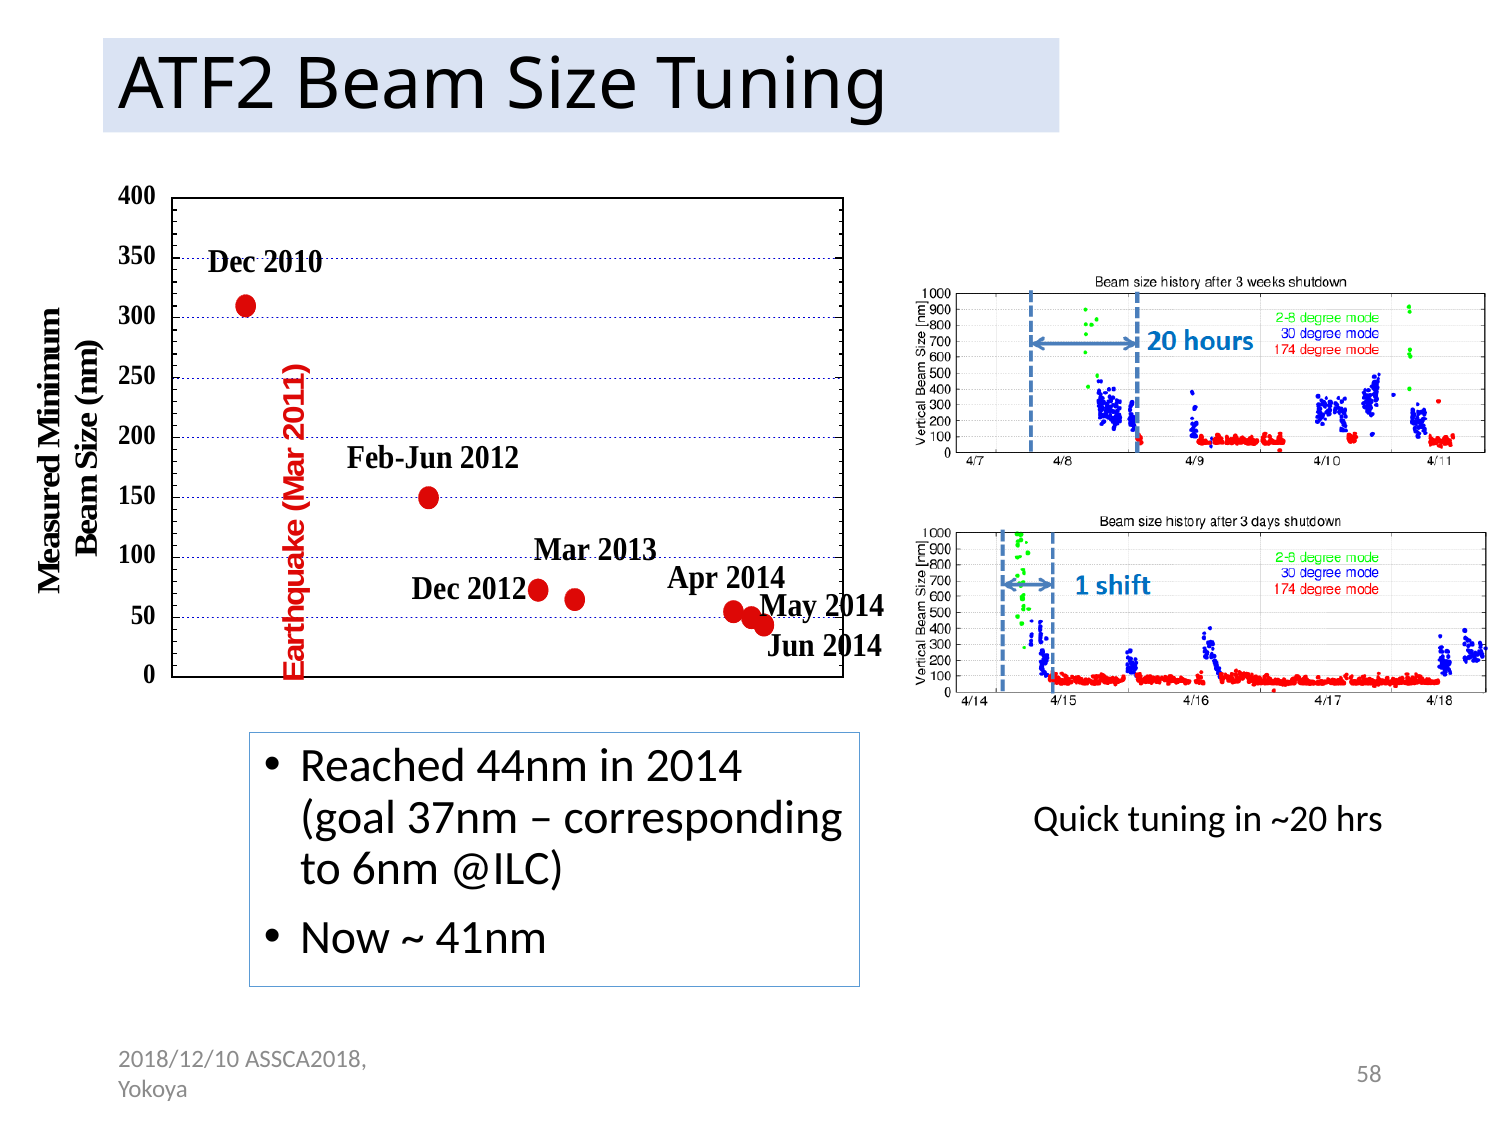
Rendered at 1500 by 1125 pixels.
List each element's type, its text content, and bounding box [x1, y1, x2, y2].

picture [904, 263, 1500, 712]
slide_number 58 [1059, 1042, 1397, 1103]
list Reached 44nm in 2014 (goal 37nm – corresponding to 6nm @ILC) Now ~ 41nm [249, 732, 860, 987]
title ATF2 Beam Size Tuning [103, 38, 1060, 133]
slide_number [103, 1042, 441, 1103]
text_box Quick tuning in ~20 hrs [1018, 786, 1438, 846]
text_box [0, 167, 888, 699]
